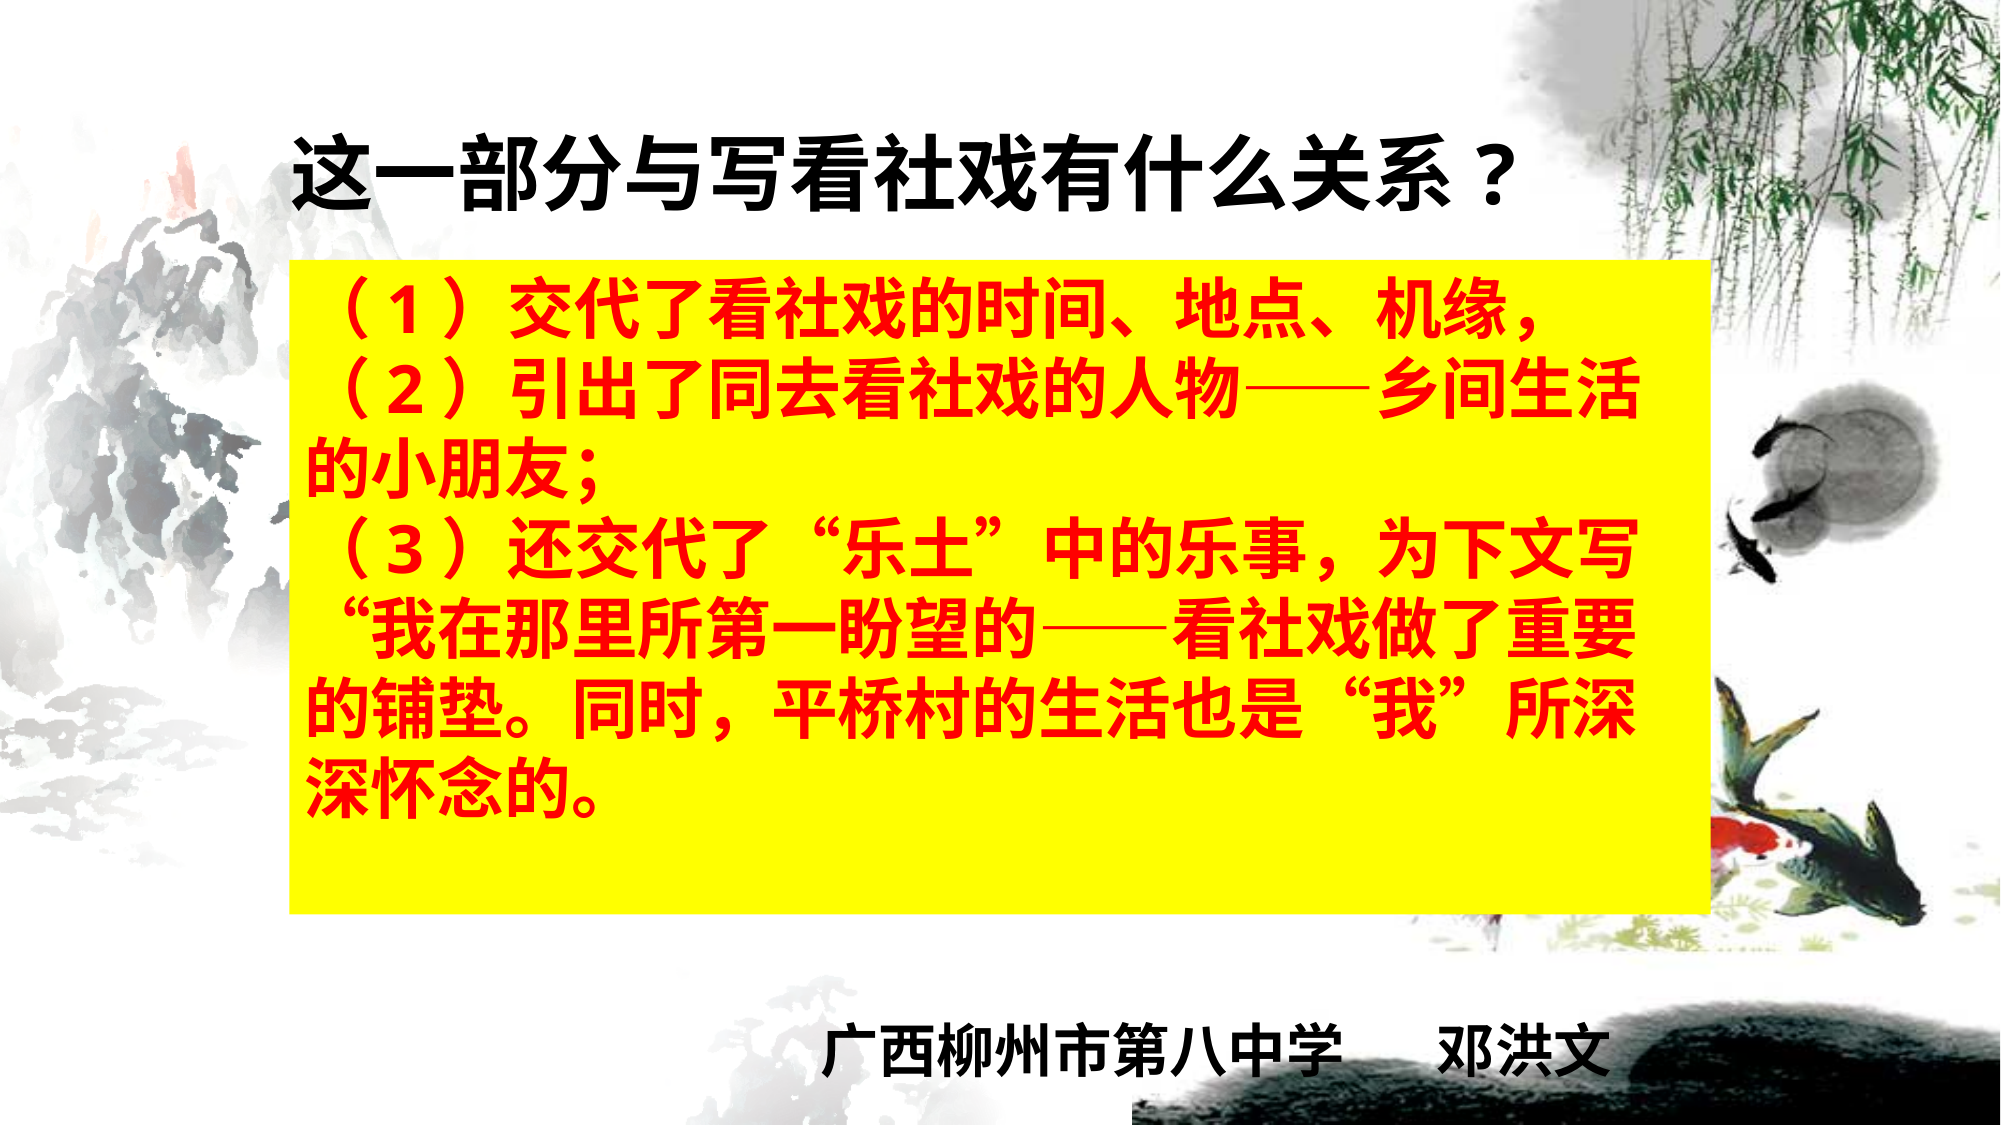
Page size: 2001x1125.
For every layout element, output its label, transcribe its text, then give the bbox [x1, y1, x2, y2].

text_box 这一部分与写看社戏有什么关系? [1132, 114, 1886, 229]
text_box （1）交代了看社戏的时间、地点、机缘， （2）引出了同去看社戏的人物——乡间生活的小朋友； （3）还交代了“乐土”中的乐事，为下文写“我在那里所第一盼望的——看社戏做了重要的铺垫。同时，平桥村的生活也是“我”所深深怀念的。 [1132, 259, 1711, 915]
picture [0, 0, 2001, 1125]
text_box 广西柳州市第八中学 邓洪文 [1132, 1007, 2000, 1092]
